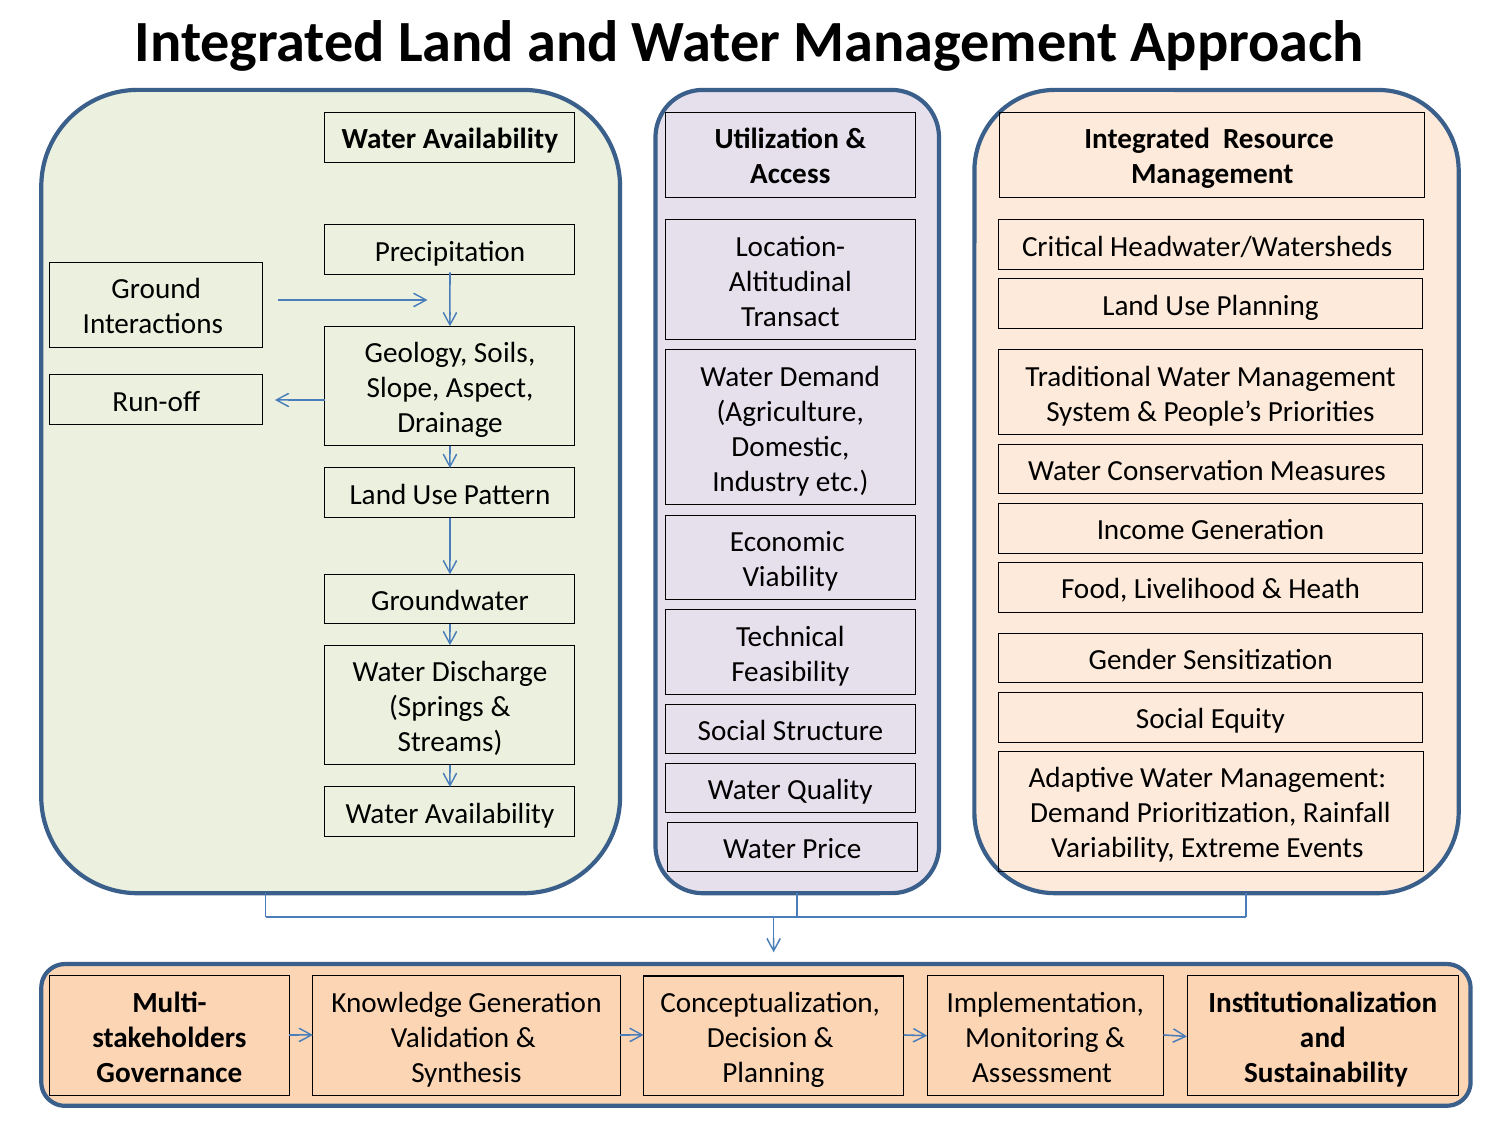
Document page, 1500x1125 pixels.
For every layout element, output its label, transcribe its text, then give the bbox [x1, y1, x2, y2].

text_box Water Demand (Agriculture, Domestic, Industry etc.) [665, 349, 916, 505]
text_box Location-Altitudinal Transact [665, 219, 916, 340]
text_box Ground Interactions [49, 262, 263, 348]
text_box Traditional Water Management System & People’s Priorities [998, 349, 1423, 435]
text_box Land Use Pattern [324, 467, 575, 518]
text_box Multi-stakeholders Governance [49, 975, 290, 1096]
text_box Water Conservation Measures [998, 444, 1423, 494]
text_box Gender Sensitization [998, 633, 1423, 683]
text_box Groundwater [324, 574, 575, 624]
text_box Integrated Land and Water Management Approach [112, 0, 1388, 81]
text_box Income Generation [998, 503, 1423, 554]
text_box Land Use Planning [998, 278, 1423, 329]
text_box [653, 87, 942, 896]
text_box [39, 961, 1473, 1108]
text_box [39, 87, 623, 896]
text_box Water Availability [324, 112, 575, 163]
text_box Food, Livelihood & Heath [998, 562, 1423, 613]
text_box Institutionalization and Sustainability [1187, 975, 1459, 1096]
text_box Geology, Soils, Slope, Aspect, Drainage [324, 326, 575, 446]
text_box Technical Feasibility [665, 609, 916, 695]
text_box Water Price [667, 822, 918, 872]
text_box Integrated Resource Management [999, 112, 1425, 198]
text_box Knowledge Generation Validation & Synthesis [312, 975, 621, 1096]
text_box Water Quality [665, 763, 916, 813]
text_box Run-off [49, 374, 263, 425]
text_box Water Discharge (Springs & Streams) [324, 645, 575, 765]
text_box Precipitation [324, 224, 575, 275]
text_box Water Availability [324, 786, 575, 837]
text_box Social Equity [998, 692, 1423, 743]
text_box Utilization & Access [665, 112, 916, 198]
text_box Economic Viability [665, 515, 916, 600]
text_box Implementation, Monitoring & Assessment [927, 975, 1164, 1096]
text_box Critical Headwater/Watersheds [998, 219, 1424, 270]
text_box Social Structure [665, 704, 916, 754]
text_box [972, 87, 1461, 896]
text_box Adaptive Water Management: Demand Prioritization, Rainfall Variability, Extreme Events [998, 751, 1424, 872]
text_box Conceptualization, Decision & Planning [643, 975, 904, 1096]
